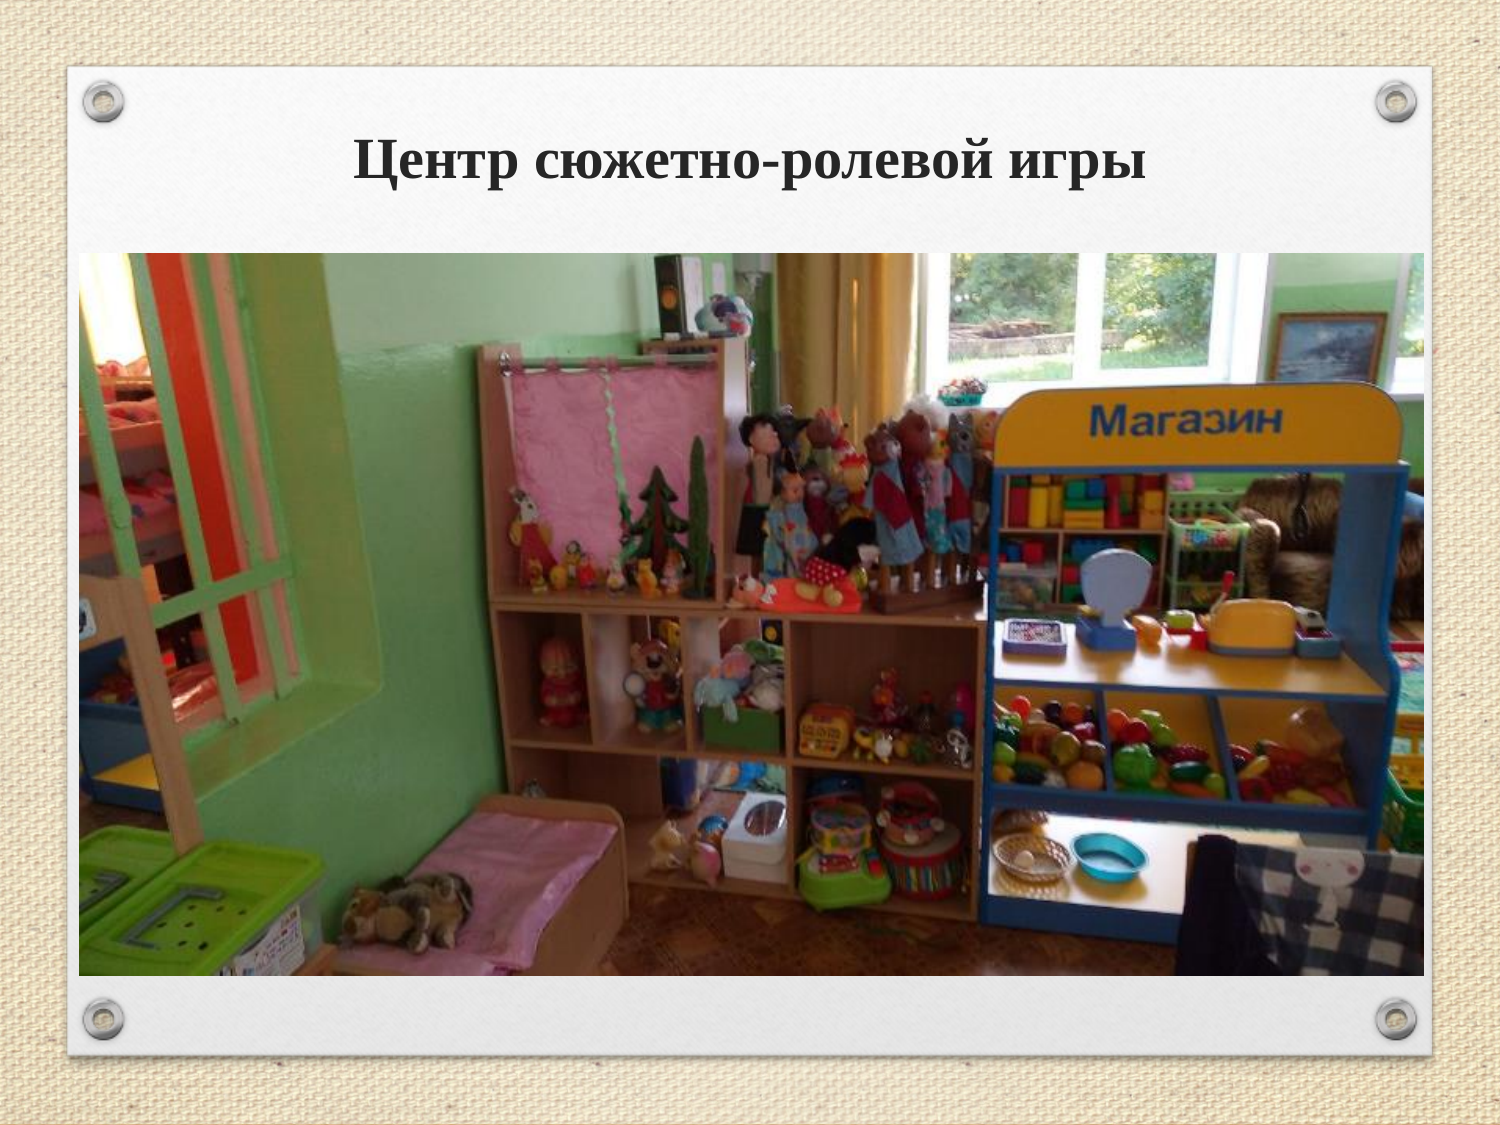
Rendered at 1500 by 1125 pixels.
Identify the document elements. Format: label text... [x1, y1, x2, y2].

title Центр сюжетно-ролевой игры [135, 66, 1365, 244]
picture [0, 0, 1500, 1125]
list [79, 253, 1424, 977]
